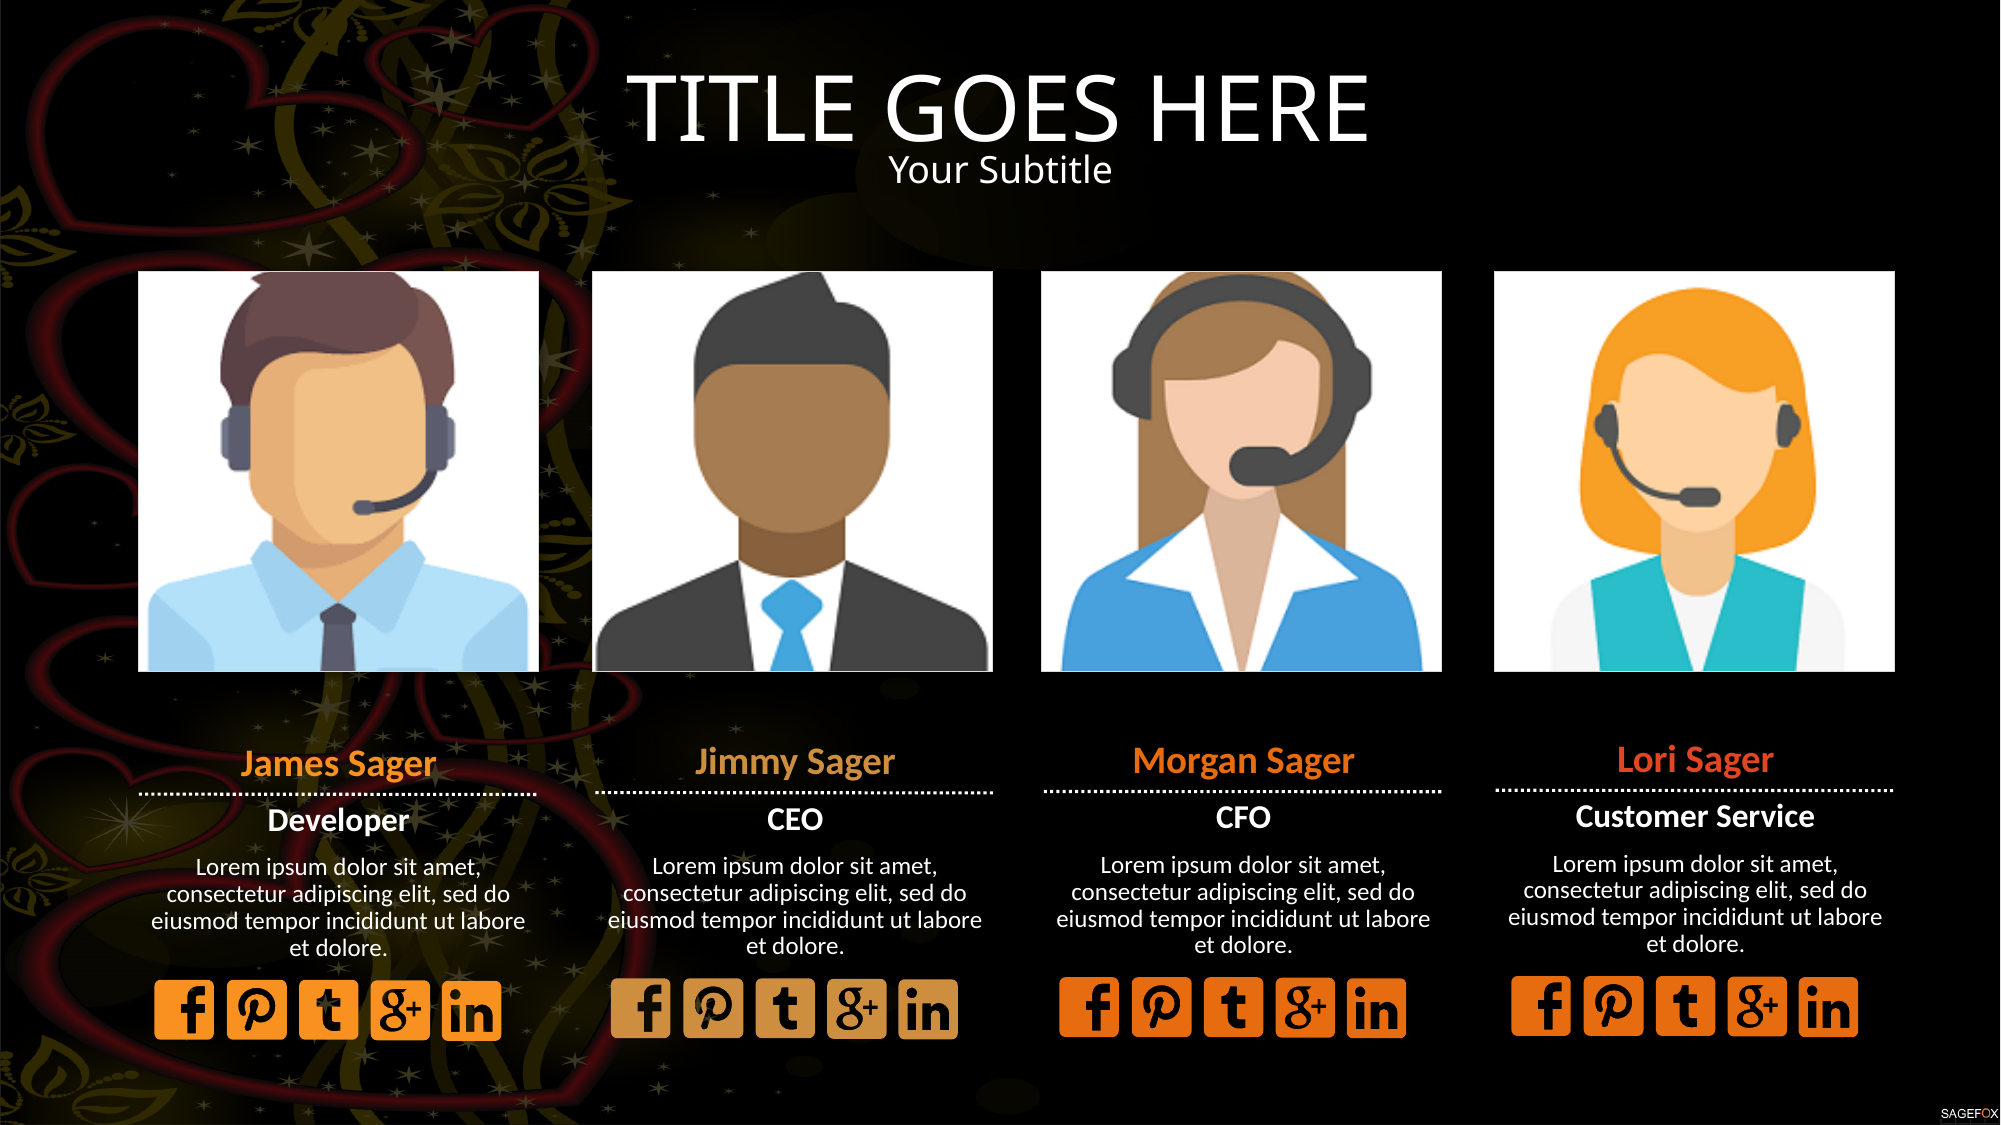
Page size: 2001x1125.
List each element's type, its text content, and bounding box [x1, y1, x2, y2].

text_box James Sager [163, 742, 514, 785]
text_box [1494, 271, 1896, 673]
picture [0, 0, 2001, 1125]
text_box Lorem ipsum dolor sit amet, consectetur adipiscing elit, sed do eiusmod tempor incididunt ut labore et dolore. [138, 854, 539, 968]
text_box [154, 979, 502, 1041]
text_box Developer [163, 799, 514, 842]
text_box CFO [1068, 797, 1419, 840]
text_box Lorem ipsum dolor sit amet, consectetur adipiscing elit, sed do eiusmod tempor incididunt ut labore et dolore. [1495, 850, 1896, 964]
text_box [1040, 270, 1442, 672]
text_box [1059, 977, 1407, 1039]
text_box Lori Sager [1520, 738, 1871, 781]
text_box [1511, 976, 1859, 1038]
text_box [548, 42, 1452, 199]
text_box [610, 978, 958, 1040]
text_box Jimmy Sager [620, 740, 971, 784]
text_box Lorem ipsum dolor sit amet, consectetur adipiscing elit, sed do eiusmod tempor incididunt ut labore et dolore. [595, 852, 996, 966]
text_box CEO [620, 798, 971, 841]
text_box [138, 270, 540, 672]
text_box Morgan Sager [1068, 739, 1419, 782]
text_box Customer Service [1520, 796, 1871, 839]
text_box Lorem ipsum dolor sit amet, consectetur adipiscing elit, sed do eiusmod tempor incididunt ut labore et dolore. [1043, 851, 1444, 965]
text_box [591, 270, 993, 672]
